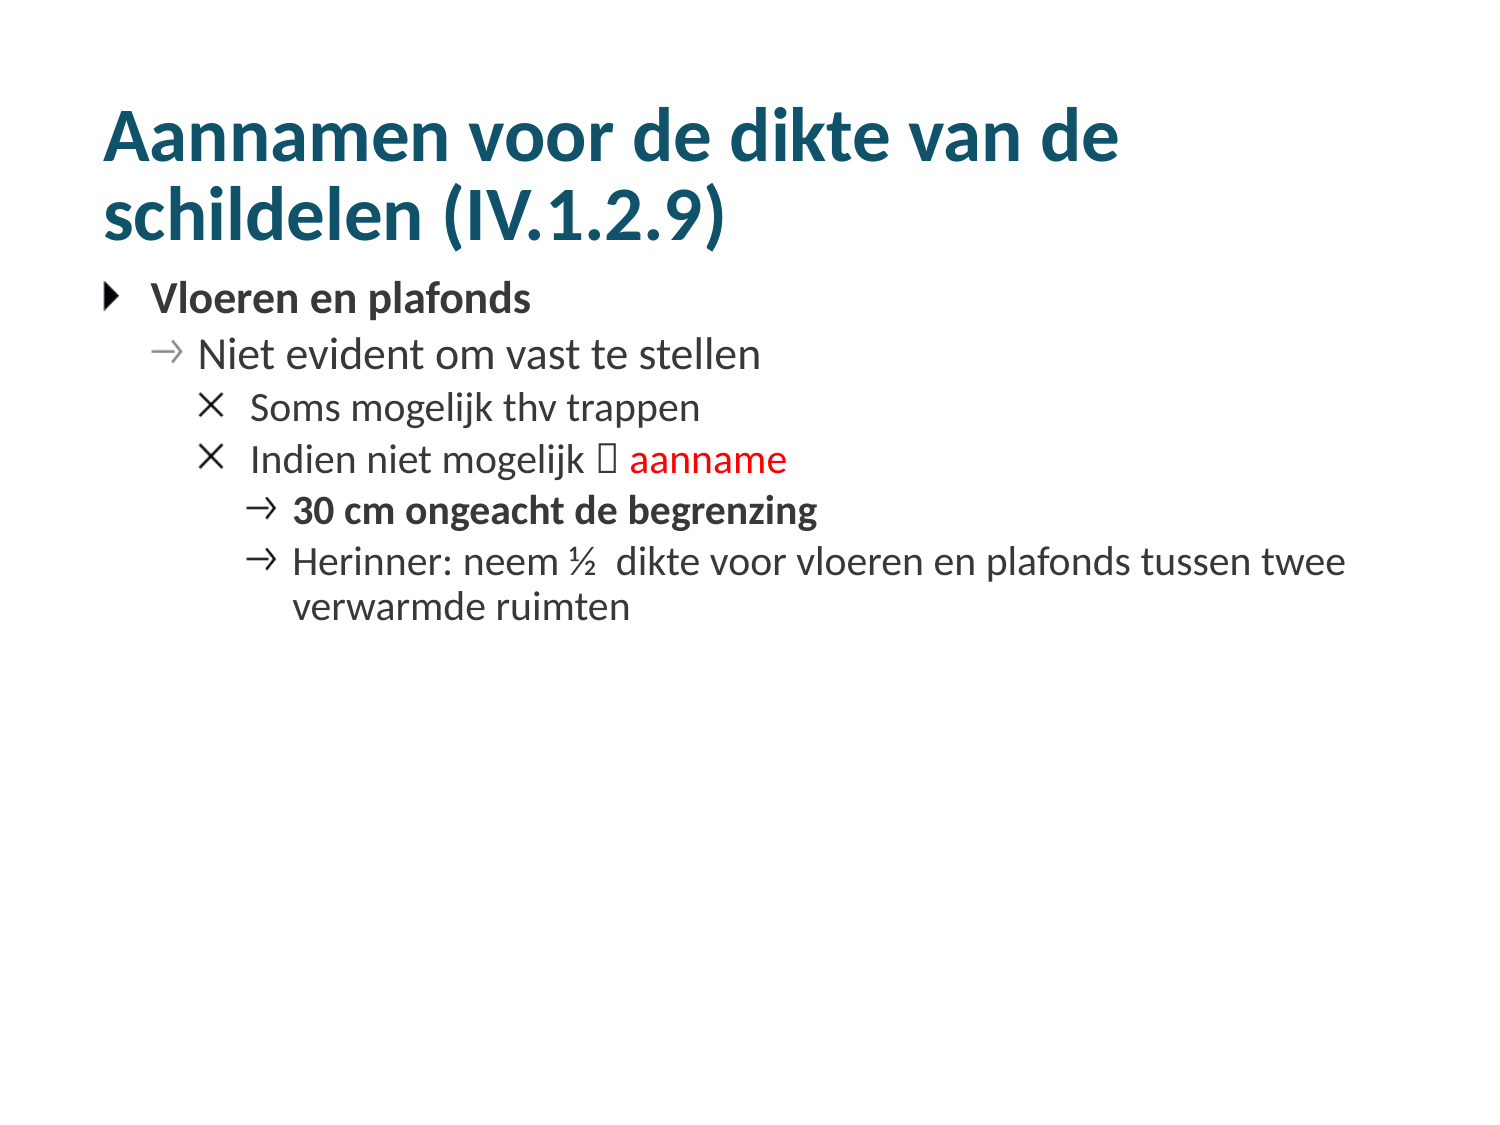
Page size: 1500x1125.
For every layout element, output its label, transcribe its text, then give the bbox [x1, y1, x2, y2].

picture [245, 548, 288, 571]
title Aannamen voor de dikte van de schildelen (IV.1.2.9) [88, 90, 1459, 268]
list Vloeren en plafonds Niet evident om vast te stellen Soms mogelijk thv trappen Indien niet mogelijk  aanname 30 cm ongeacht de begrenzing Herinner: neem ½ dikte voor vloeren en plafonds tussen twee verwarmde ruimten [88, 268, 1459, 1083]
picture [245, 497, 288, 520]
picture [197, 443, 251, 471]
picture [150, 340, 195, 364]
picture [103, 281, 145, 311]
picture [197, 392, 251, 419]
